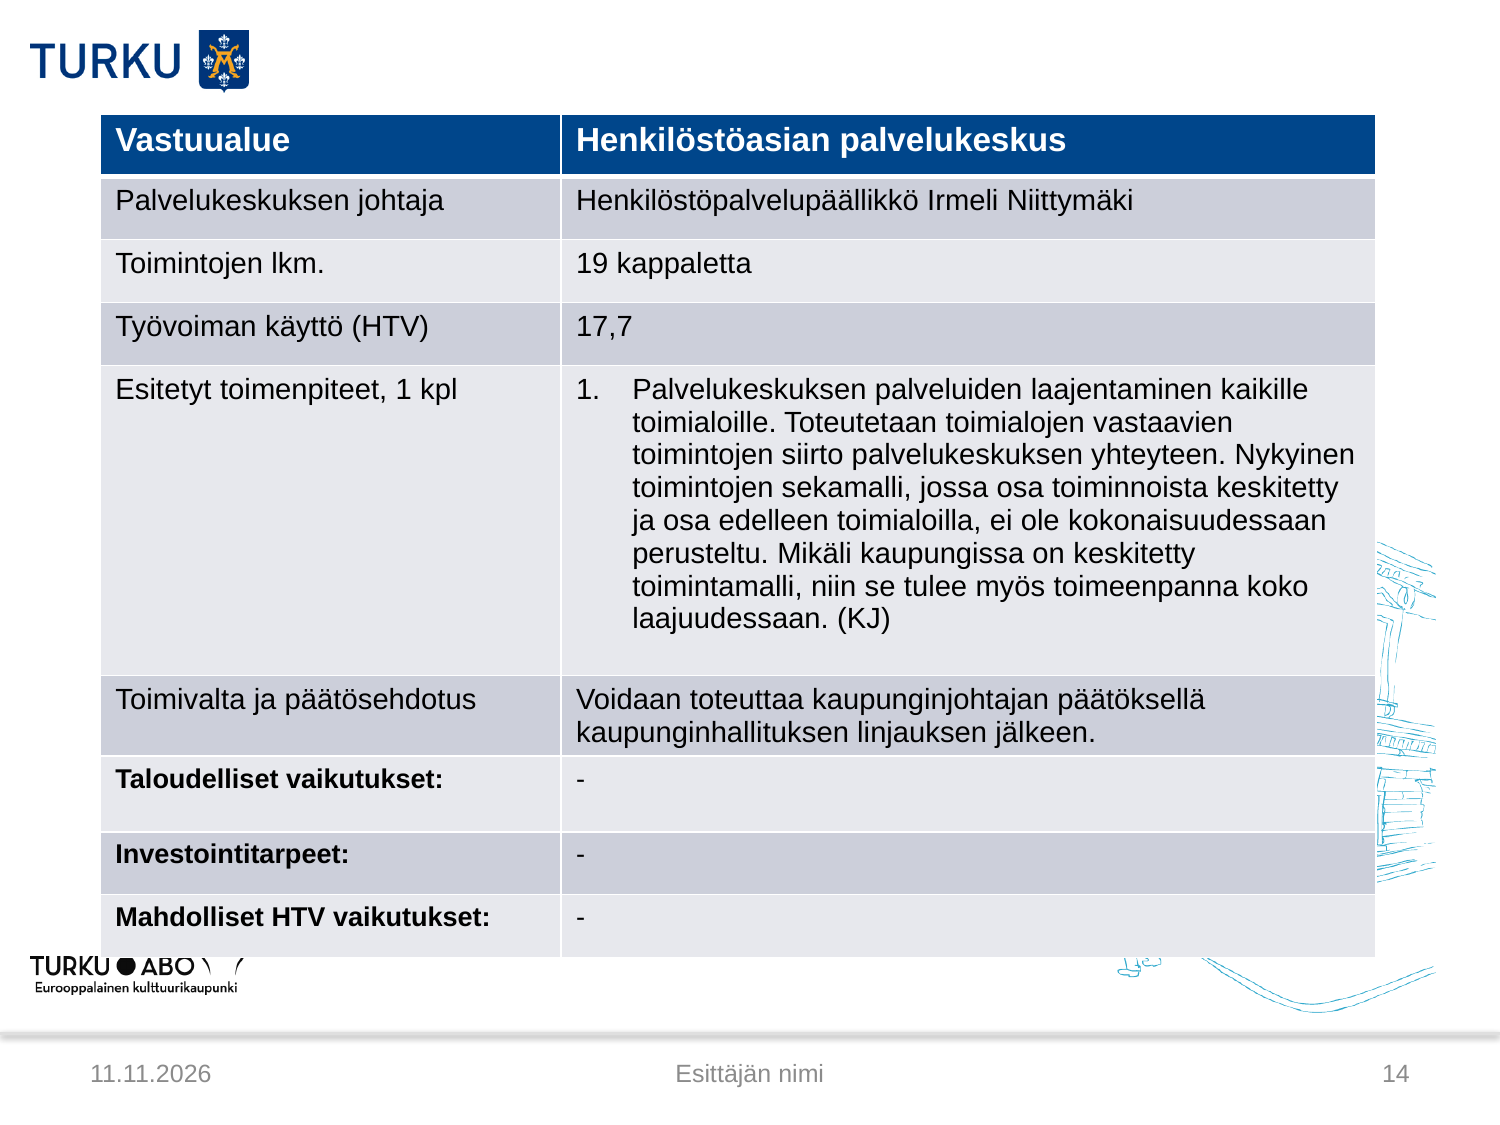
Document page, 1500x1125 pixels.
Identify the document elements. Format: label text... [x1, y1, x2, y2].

table_cell Henkilöstöpalvelupäällikkö Irmeli Niittymäki [562, 179, 1375, 239]
table_header Henkilöstöasian palvelukeskus [562, 115, 1375, 174]
picture [30, 928, 249, 995]
table_cell Voidaan toteuttaa kaupunginjohtajan päätöksellä kaupunginhallituksen linjauksen jälkeen. [562, 676, 1375, 755]
table_cell 19 kappaletta [562, 240, 1375, 302]
table_cell 17,7 [562, 303, 1375, 365]
table_cell Työvoiman käyttö (HTV) [101, 303, 560, 365]
table_cell - [562, 833, 1375, 894]
table_cell Palvelukeskuksen johtaja [101, 179, 560, 239]
picture [608, 462, 1436, 1032]
slide_number 14 [1074, 1042, 1425, 1103]
picture [30, 30, 249, 93]
table_cell Esitetyt toimenpiteet, 1 kpl [101, 366, 560, 675]
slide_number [75, 1042, 425, 1103]
table_cell Investointitarpeet: [101, 833, 560, 894]
table_cell Taloudelliset vaikutukset: [101, 757, 560, 831]
table_cell - [562, 895, 1375, 957]
table_cell - [562, 757, 1375, 831]
table_cell Toimivalta ja päätösehdotus [101, 676, 560, 755]
table_cell Palvelukeskuksen palveluiden laajentaminen kaikille toimialoille. Toteutetaan toimialojen vastaavien toimintojen siirto palvelukeskuksen yhteyteen. Nykyinen toimintojen sekamalli, jossa osa toiminnoista keskitetty ja osa edelleen toimialoilla, ei ole kokonaisuudessaan perusteltu. Mikäli kaupungissa on keskitetty toimintamalli, niin se tulee myös toimeenpanna koko laajuudessaan. (KJ) [562, 366, 1375, 675]
table_header Vastuualue [101, 115, 560, 174]
table_cell Toimintojen lkm. [101, 240, 560, 302]
footer Esittäjän nimi [512, 1042, 988, 1103]
table_cell Mahdolliset HTV vaikutukset: [101, 895, 560, 957]
